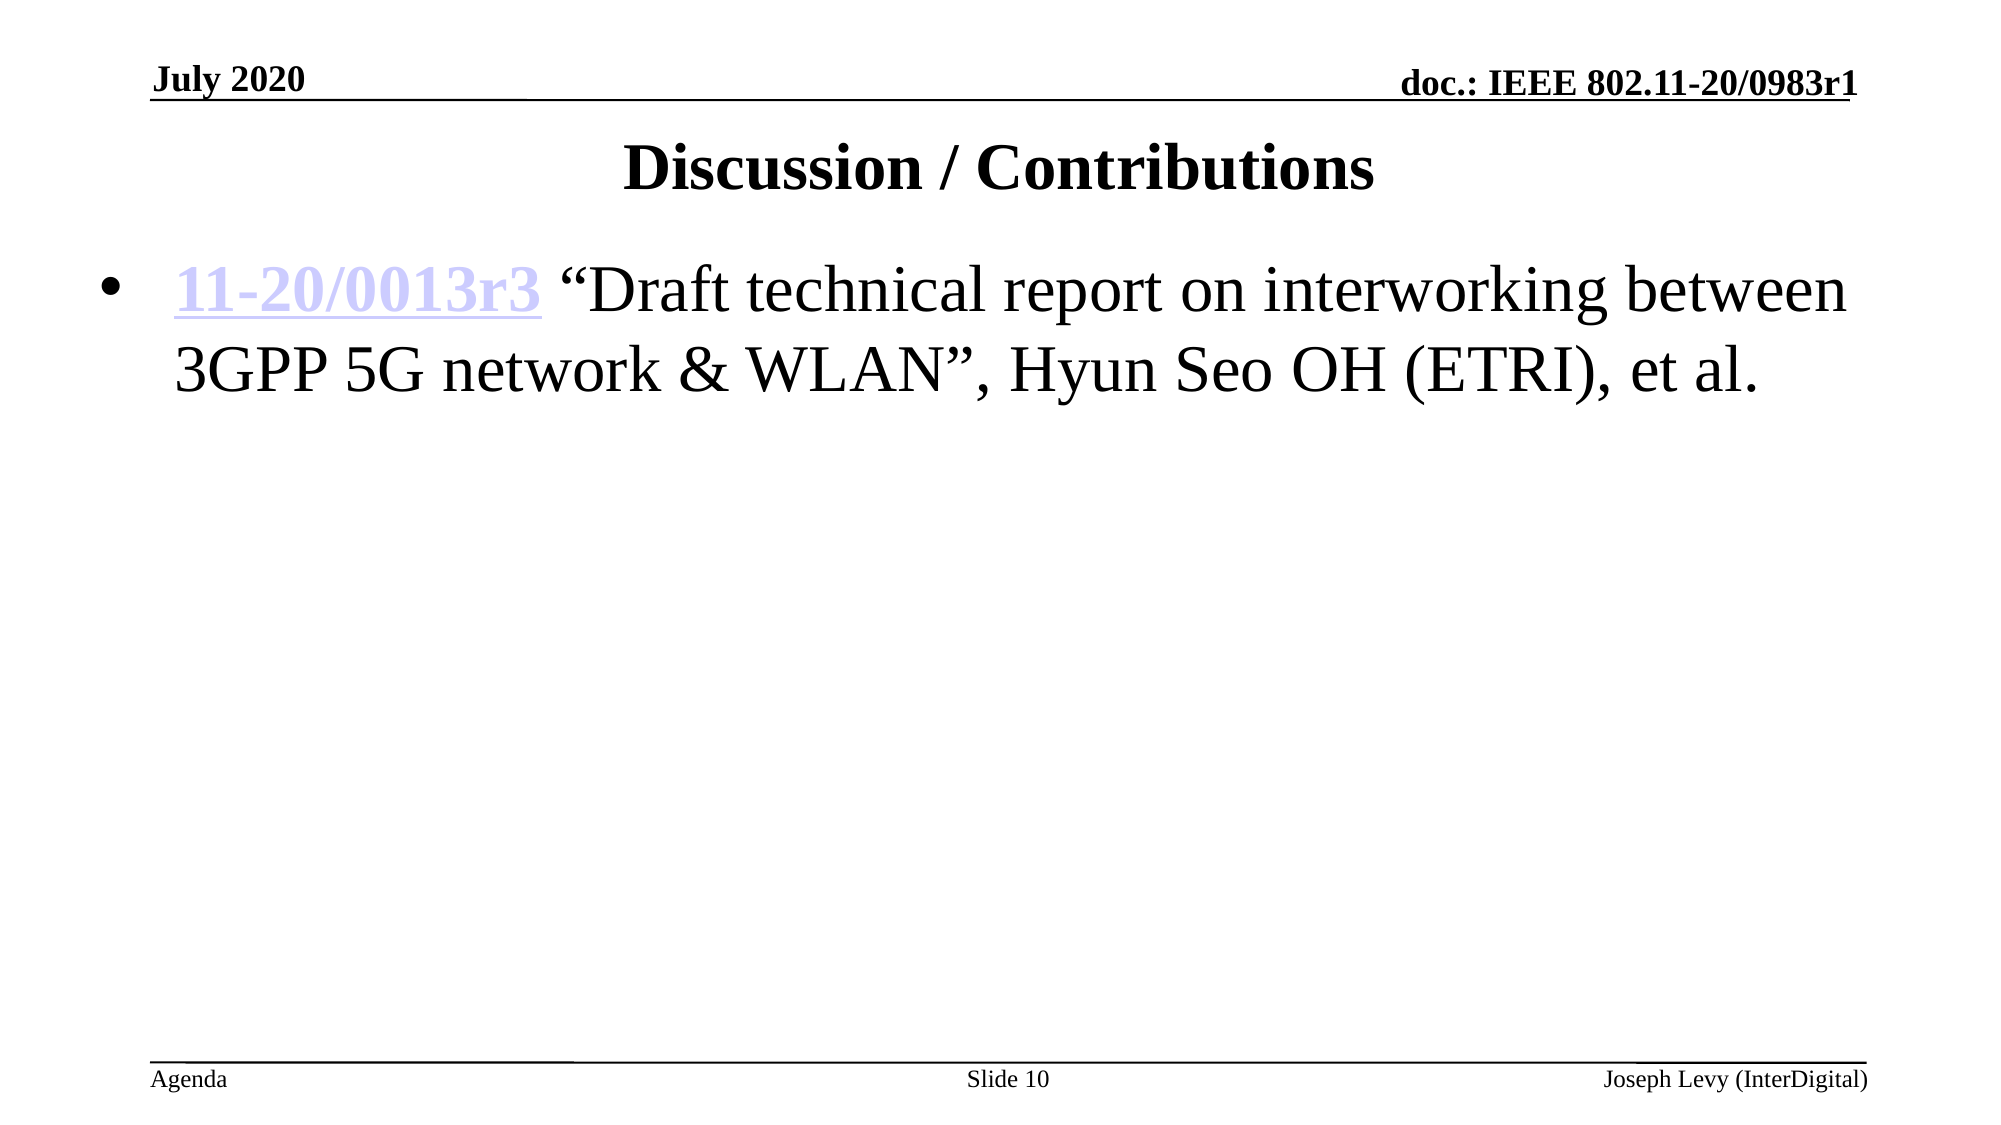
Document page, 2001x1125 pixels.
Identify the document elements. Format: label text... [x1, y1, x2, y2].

list 11-20/0013r3 “Draft technical report on interworking between 3GPP 5G network & WLAN”, Hyun Seo OH (ETRI), et al. [83, 237, 1933, 1038]
footer Joseph Levy (InterDigital) [1171, 1061, 1869, 1093]
title Discussion / Contributions [149, 112, 1850, 213]
slide_number Slide 10 [950, 1061, 1067, 1123]
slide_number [152, 54, 563, 100]
